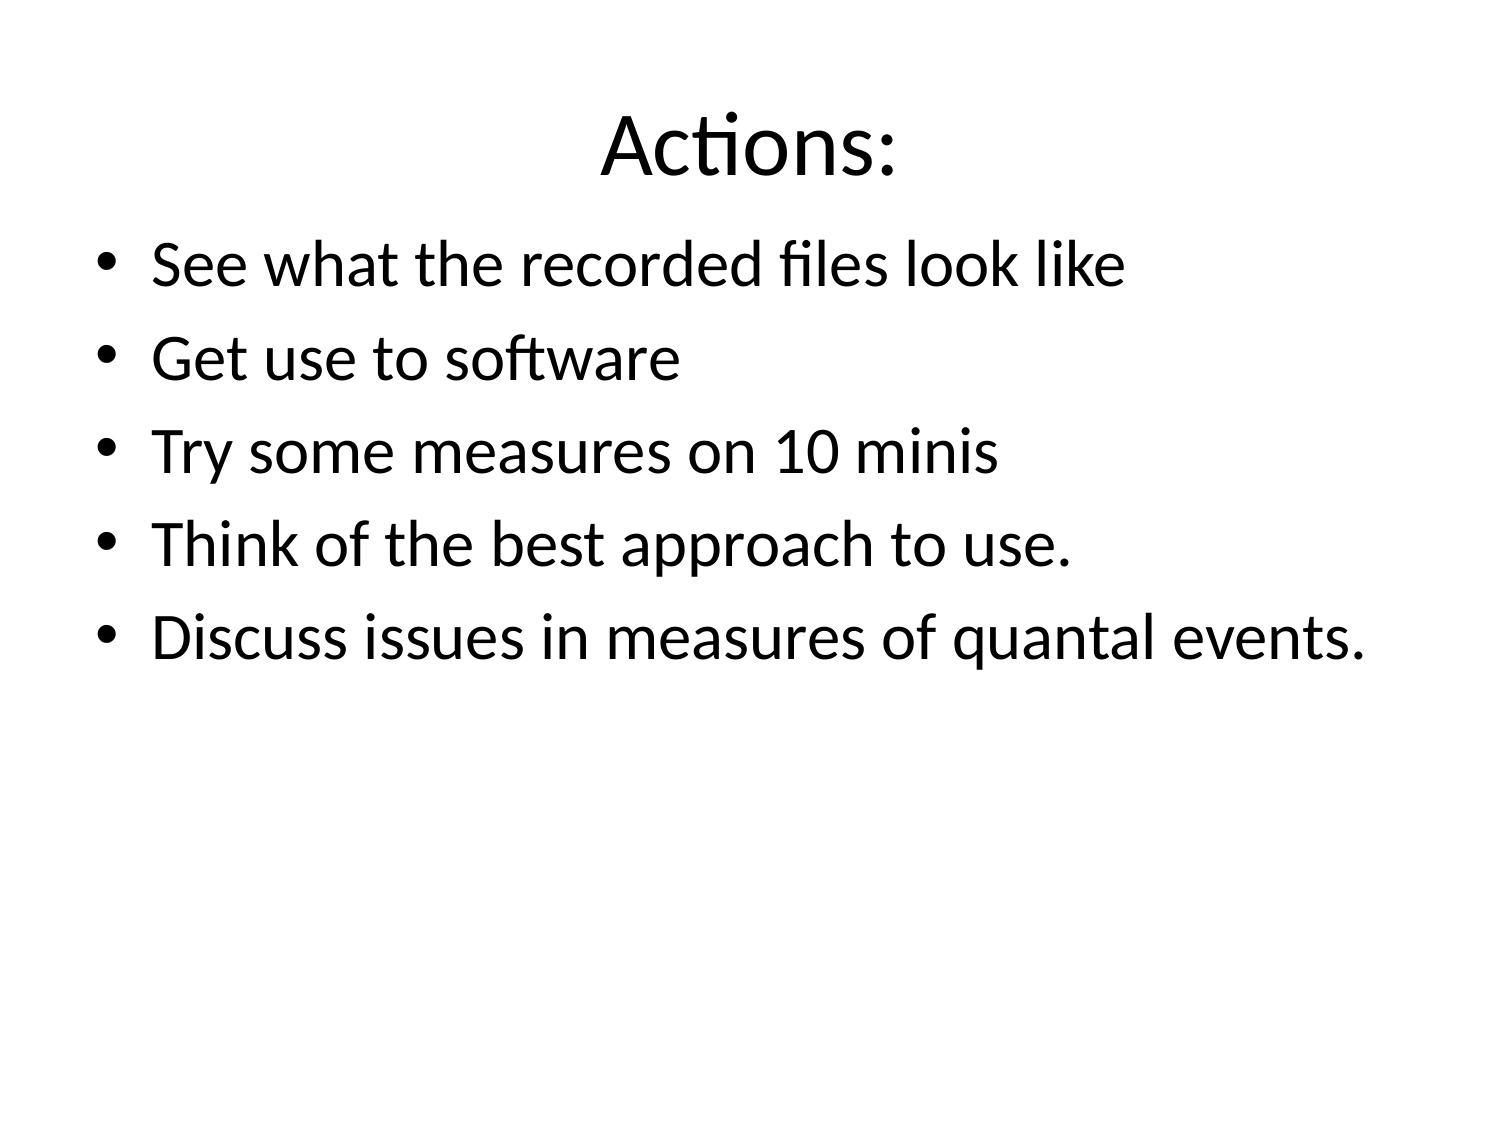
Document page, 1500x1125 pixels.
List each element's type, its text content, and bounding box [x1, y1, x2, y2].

list See what the recorded files look like Get use to software Try some measures on 10 minis Think of the best approach to use. Discuss issues in measures of quantal events. [80, 212, 1431, 955]
title Actions: [75, 45, 1425, 233]
